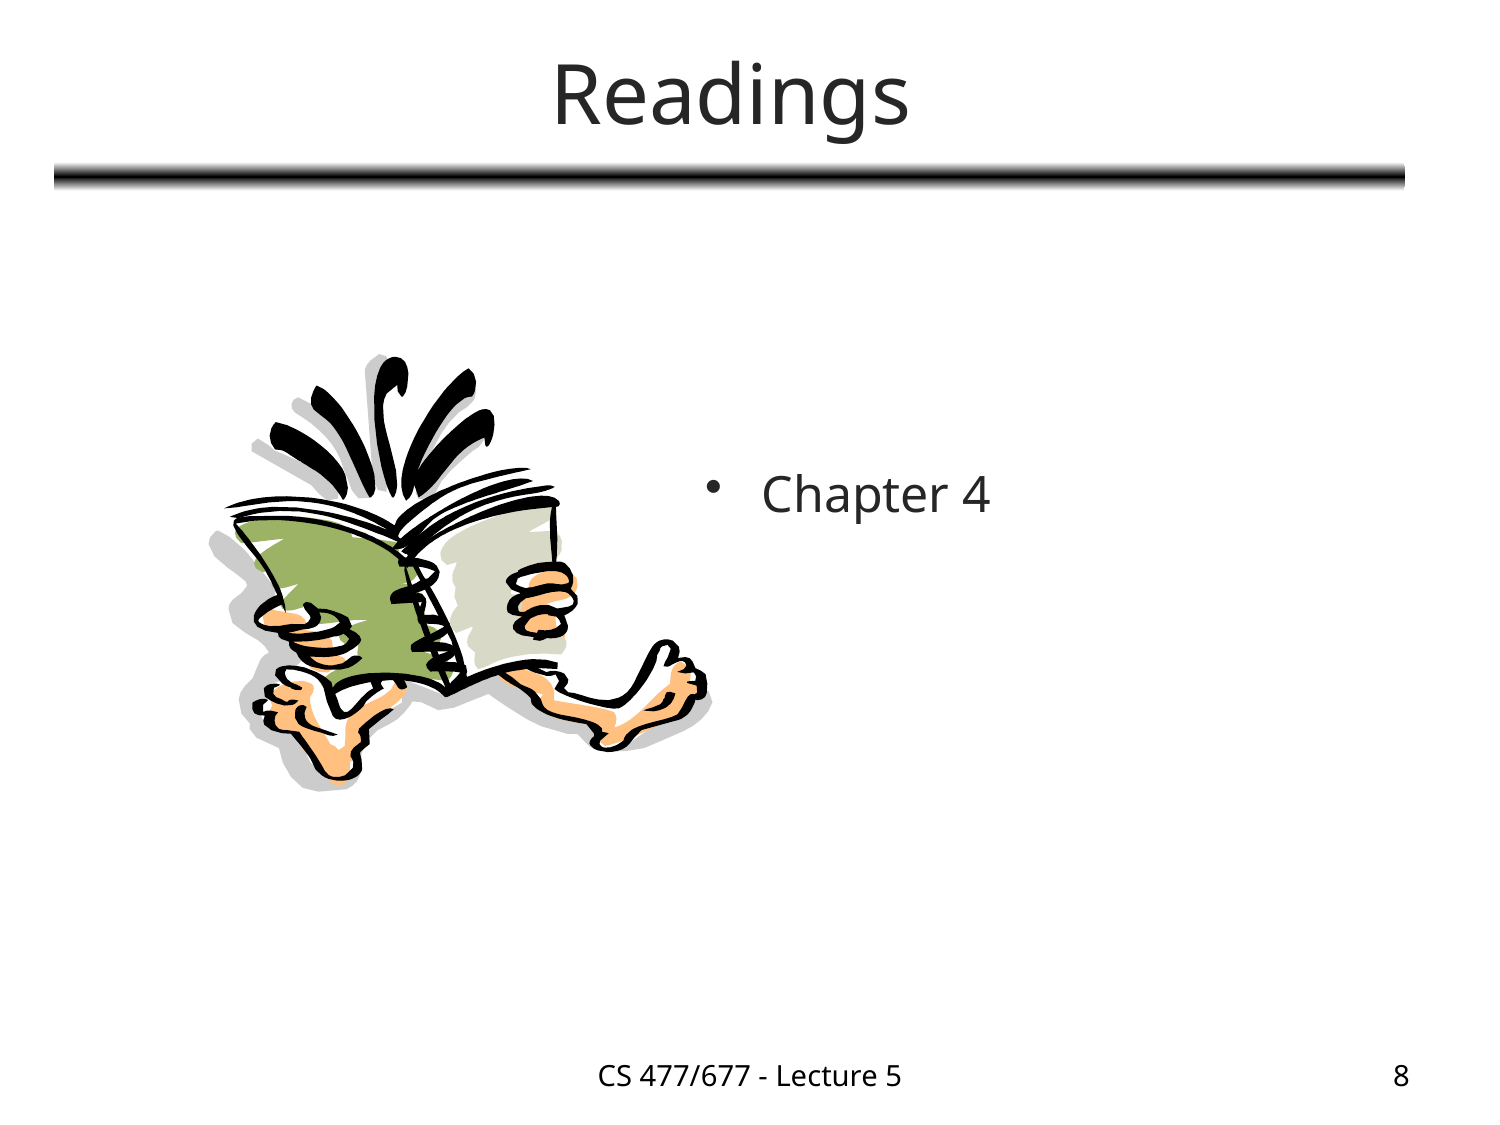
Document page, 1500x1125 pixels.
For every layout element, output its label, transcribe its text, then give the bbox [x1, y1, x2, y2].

slide_number 8 [1074, 1049, 1426, 1103]
list Chapter 4 [722, 455, 1402, 791]
footer CS 477/677 - Lecture 5 [512, 1049, 988, 1103]
title Readings [55, 16, 1407, 166]
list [208, 351, 717, 796]
